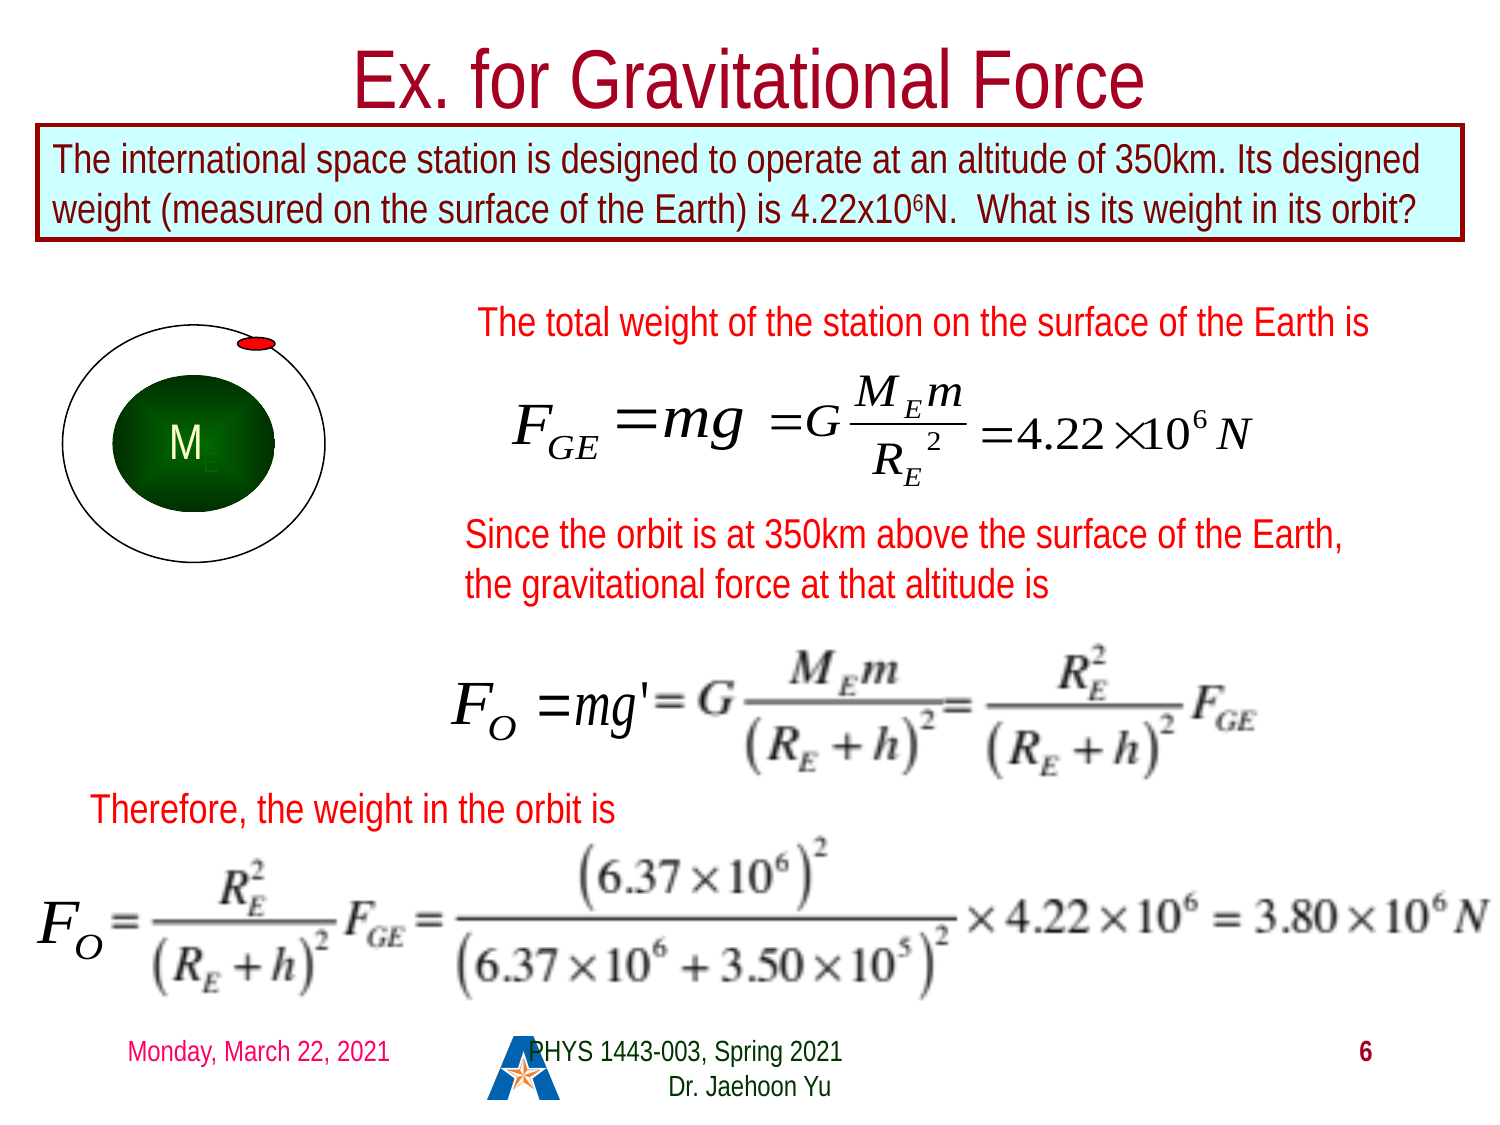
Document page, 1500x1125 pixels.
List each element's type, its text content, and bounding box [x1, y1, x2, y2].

text_box The total weight of the station on the surface of the Earth is [462, 287, 1400, 353]
footer PHYS 1443-003, Spring 2021 Dr. Jaehoon Yu [512, 1024, 988, 1101]
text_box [438, 661, 531, 757]
text_box Therefore, the weight in the orbit is [75, 774, 638, 840]
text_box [526, 665, 644, 753]
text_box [599, 396, 753, 464]
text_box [649, 639, 932, 780]
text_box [499, 384, 611, 476]
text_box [936, 635, 1266, 783]
text_box The international space station is designed to operate at an altitude of 350km. Its designed weight (measured on the surface of the Earth) is 4.22x106N. What is its weight in its orbit? [37, 124, 1463, 240]
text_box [410, 827, 1500, 1005]
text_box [62, 324, 326, 563]
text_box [24, 880, 101, 976]
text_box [969, 398, 1263, 462]
text_box Since the orbit is at 350km above the surface of the Earth, the gravitational force at that altitude is [450, 499, 1388, 615]
slide_number 6 [1074, 1024, 1388, 1101]
title Ex. for Gravitational Force [112, 24, 1388, 124]
picture [487, 1036, 512, 1100]
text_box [758, 362, 976, 499]
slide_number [112, 1024, 426, 1101]
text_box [106, 850, 405, 1001]
